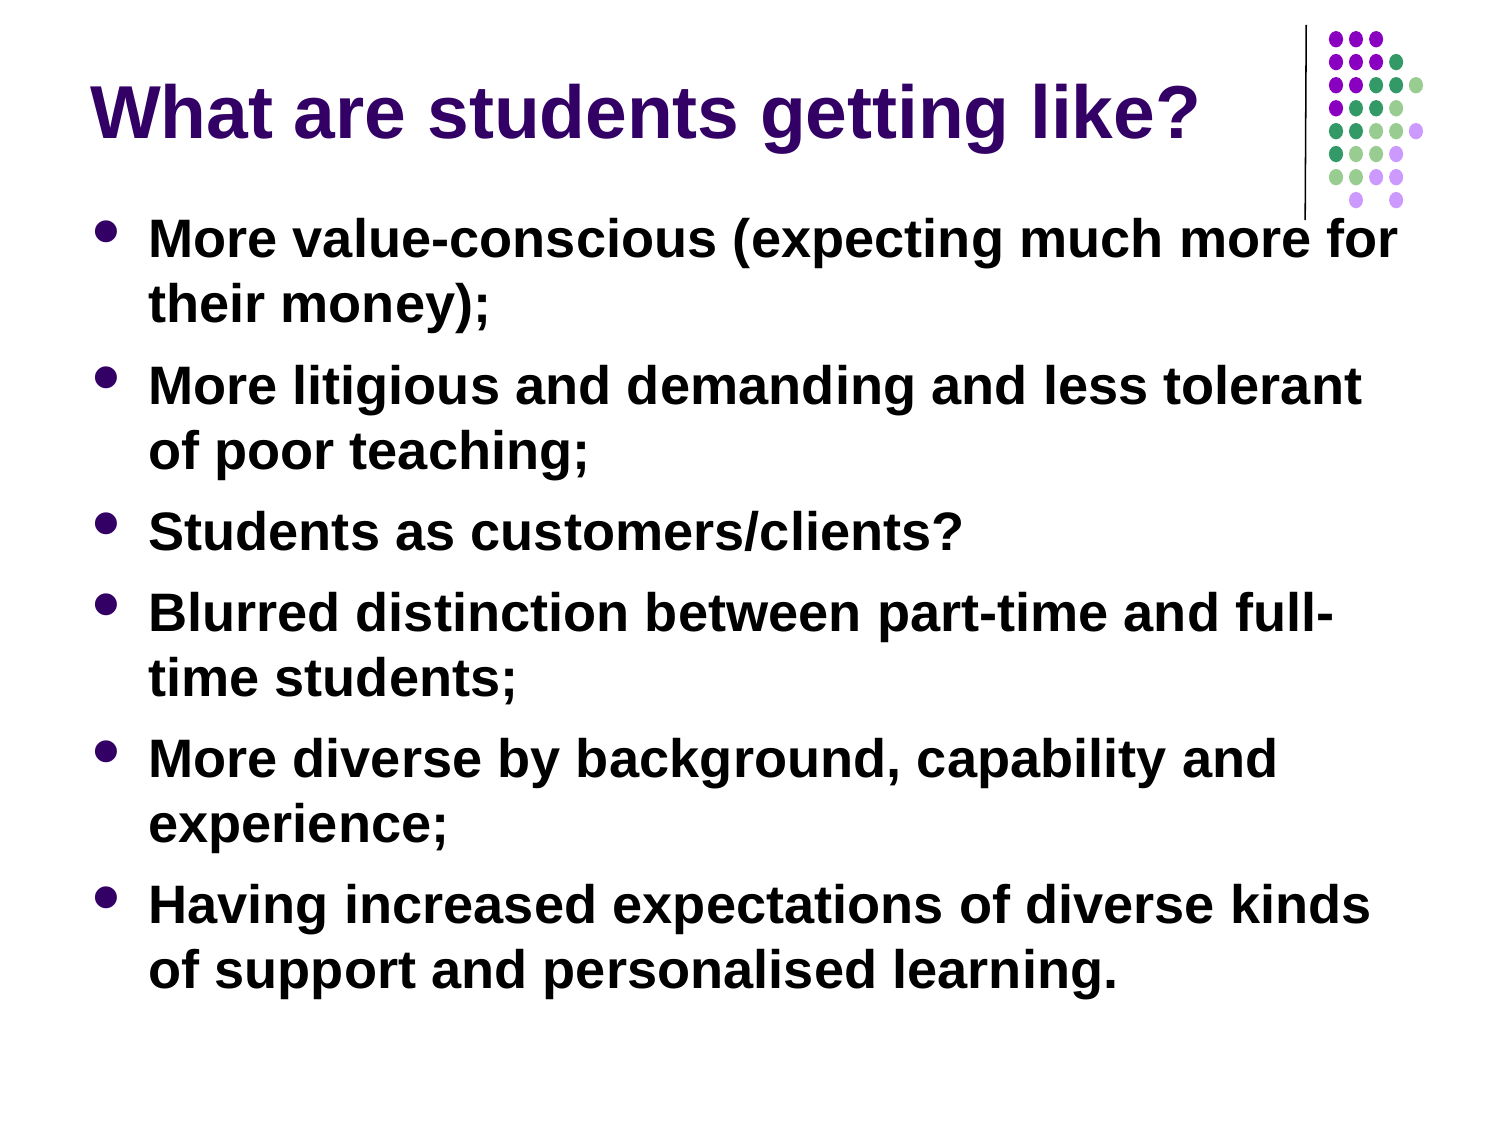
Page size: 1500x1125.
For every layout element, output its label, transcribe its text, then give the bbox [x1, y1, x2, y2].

title What are students getting like? [74, 19, 1313, 162]
list More value-conscious (expecting much more for their money); More litigious and demanding and less tolerant of poor teaching; Students as customers/clients? Blurred distinction between part-time and full-time students; More diverse by background, capability and experience; Having increased expectations of diverse kinds of support and personalised learning. [76, 196, 1428, 1018]
